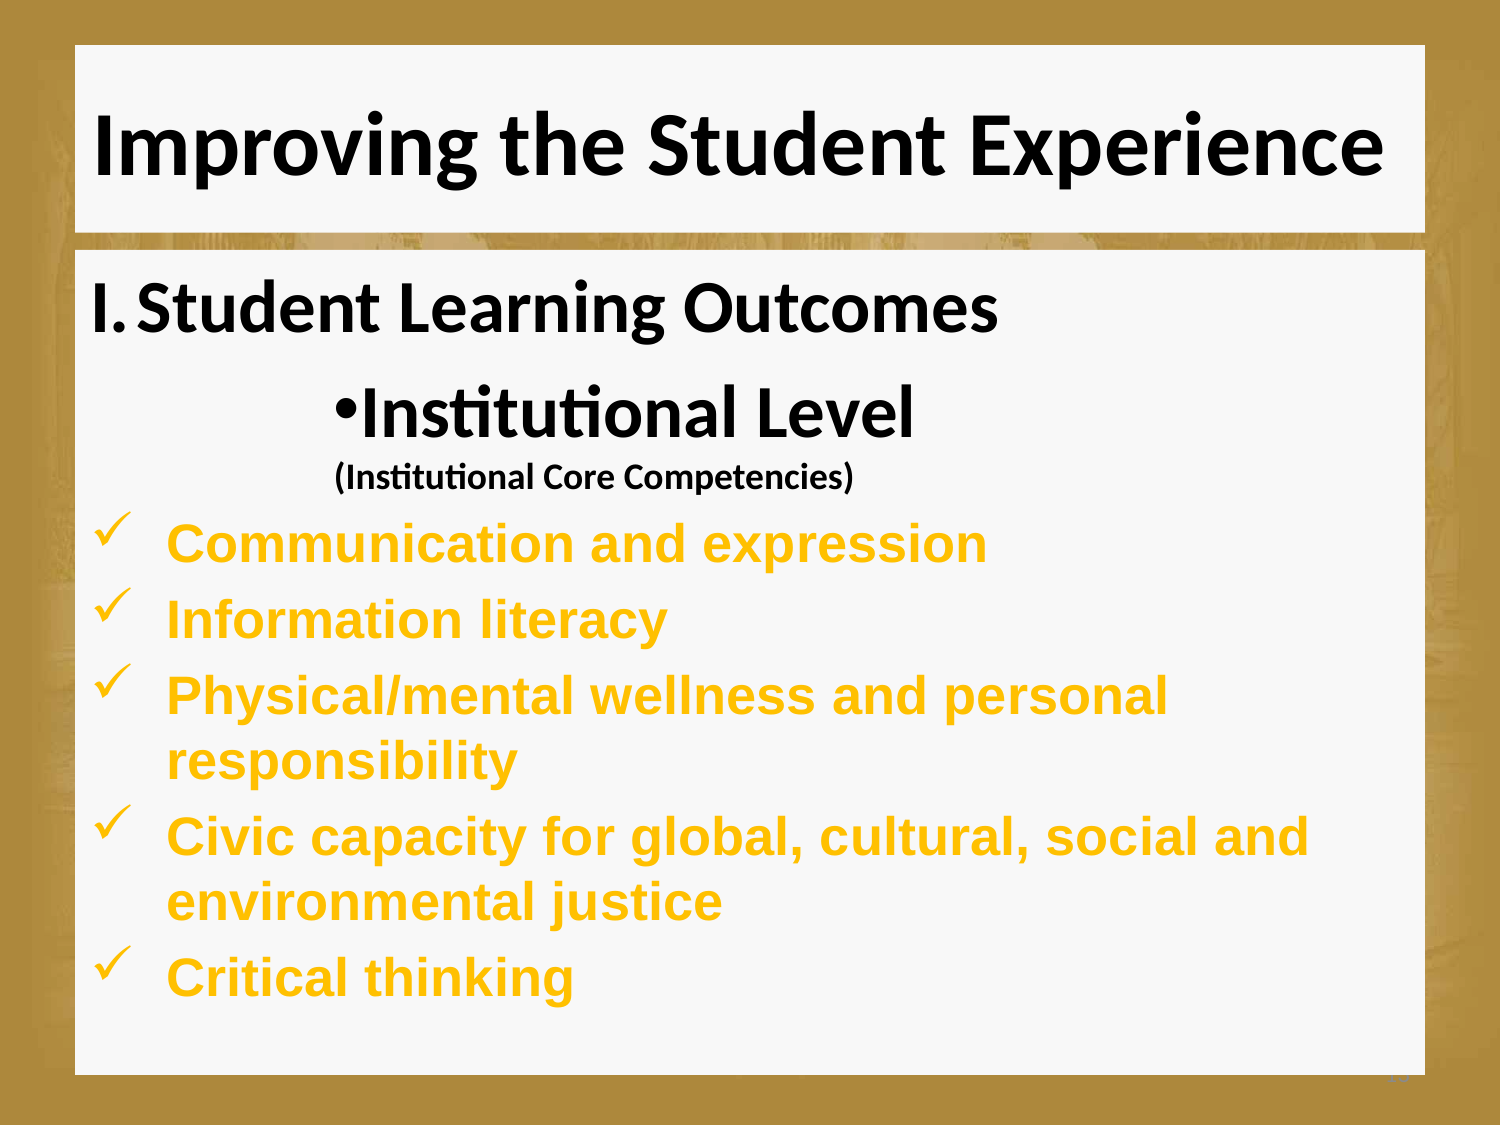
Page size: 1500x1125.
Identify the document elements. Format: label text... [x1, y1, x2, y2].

table_cell Paralegal [0, 0, 1500, 1125]
title Improving the Student Experience [75, 45, 1425, 233]
list Student Learning Outcomes Institutional Level (Institutional Core Competencies) Communication and expression Information literacy Physical/mental wellness and personal responsibility Civic capacity for global, cultural, social and environmental justice Critical thinking [75, 249, 1425, 1075]
slide_number 13 [1074, 1042, 1425, 1103]
